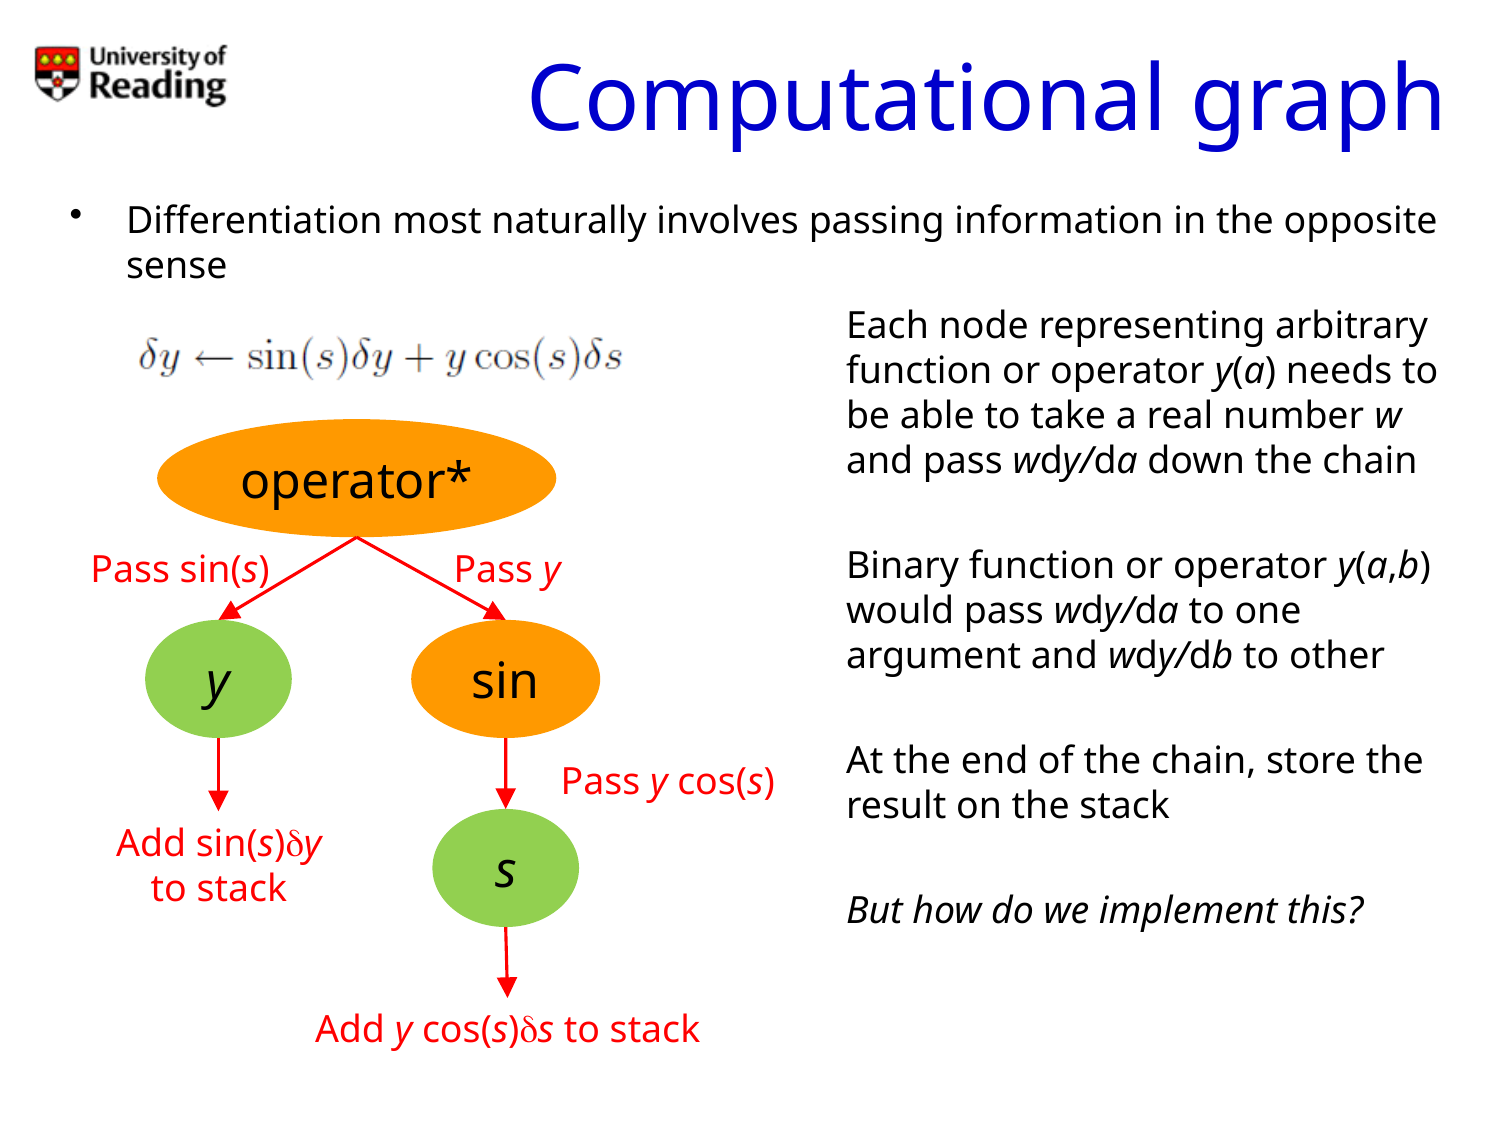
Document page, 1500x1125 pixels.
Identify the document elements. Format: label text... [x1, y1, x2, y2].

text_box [54, 324, 794, 1065]
title Computational graph [38, 0, 1464, 188]
picture [32, 42, 38, 109]
text_box Each node representing arbitrary function or operator y(a) needs to be able to take a real number w and pass wdy/da down the chain Binary function or operator y(a,b) would pass wdy/da to one argument and wdy/db to other At the end of the chain, store the result on the stack But how do we implement this? [830, 293, 1457, 1067]
list Differentiation most naturally involves passing information in the opposite sense [54, 188, 1474, 1067]
